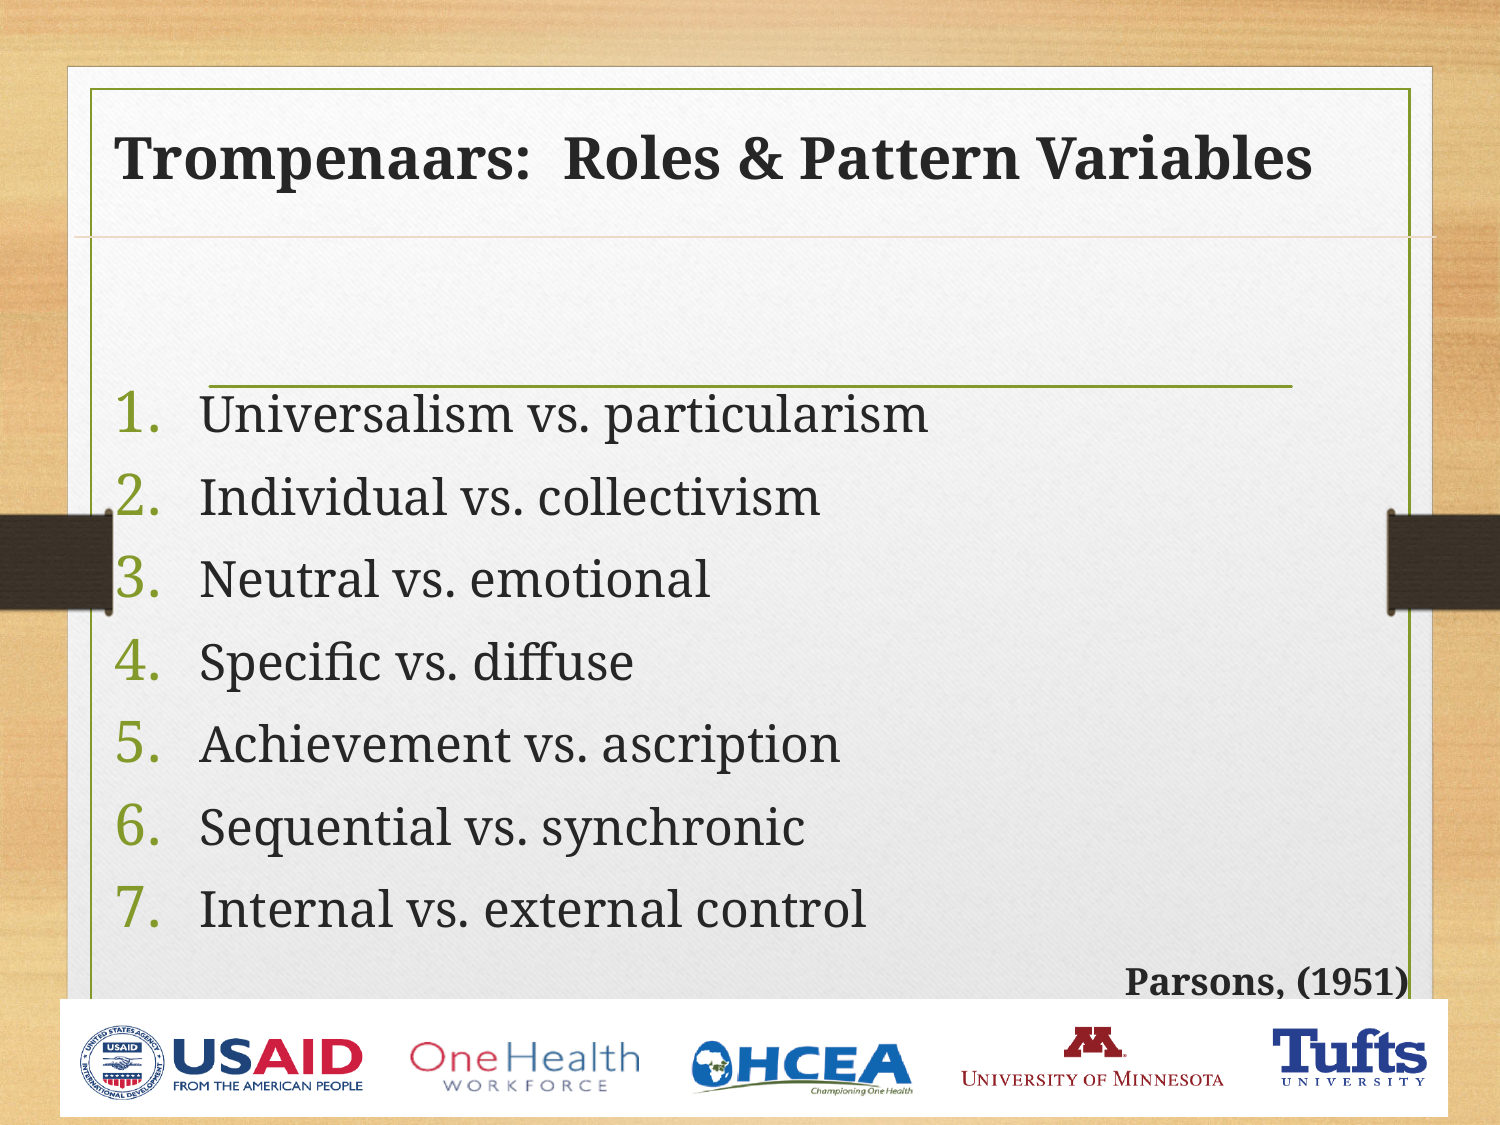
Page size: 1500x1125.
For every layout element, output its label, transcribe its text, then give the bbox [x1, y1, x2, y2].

picture [0, 0, 1500, 1125]
title Trompenaars: Roles & Pattern Variables [99, 75, 1425, 238]
list Universalism vs. particularism Individual vs. collectivism Neutral vs. emotional Specific vs. diffuse Achievement vs. ascription Sequential vs. synchronic Internal vs. external control Parsons, (1951) [99, 375, 1425, 999]
